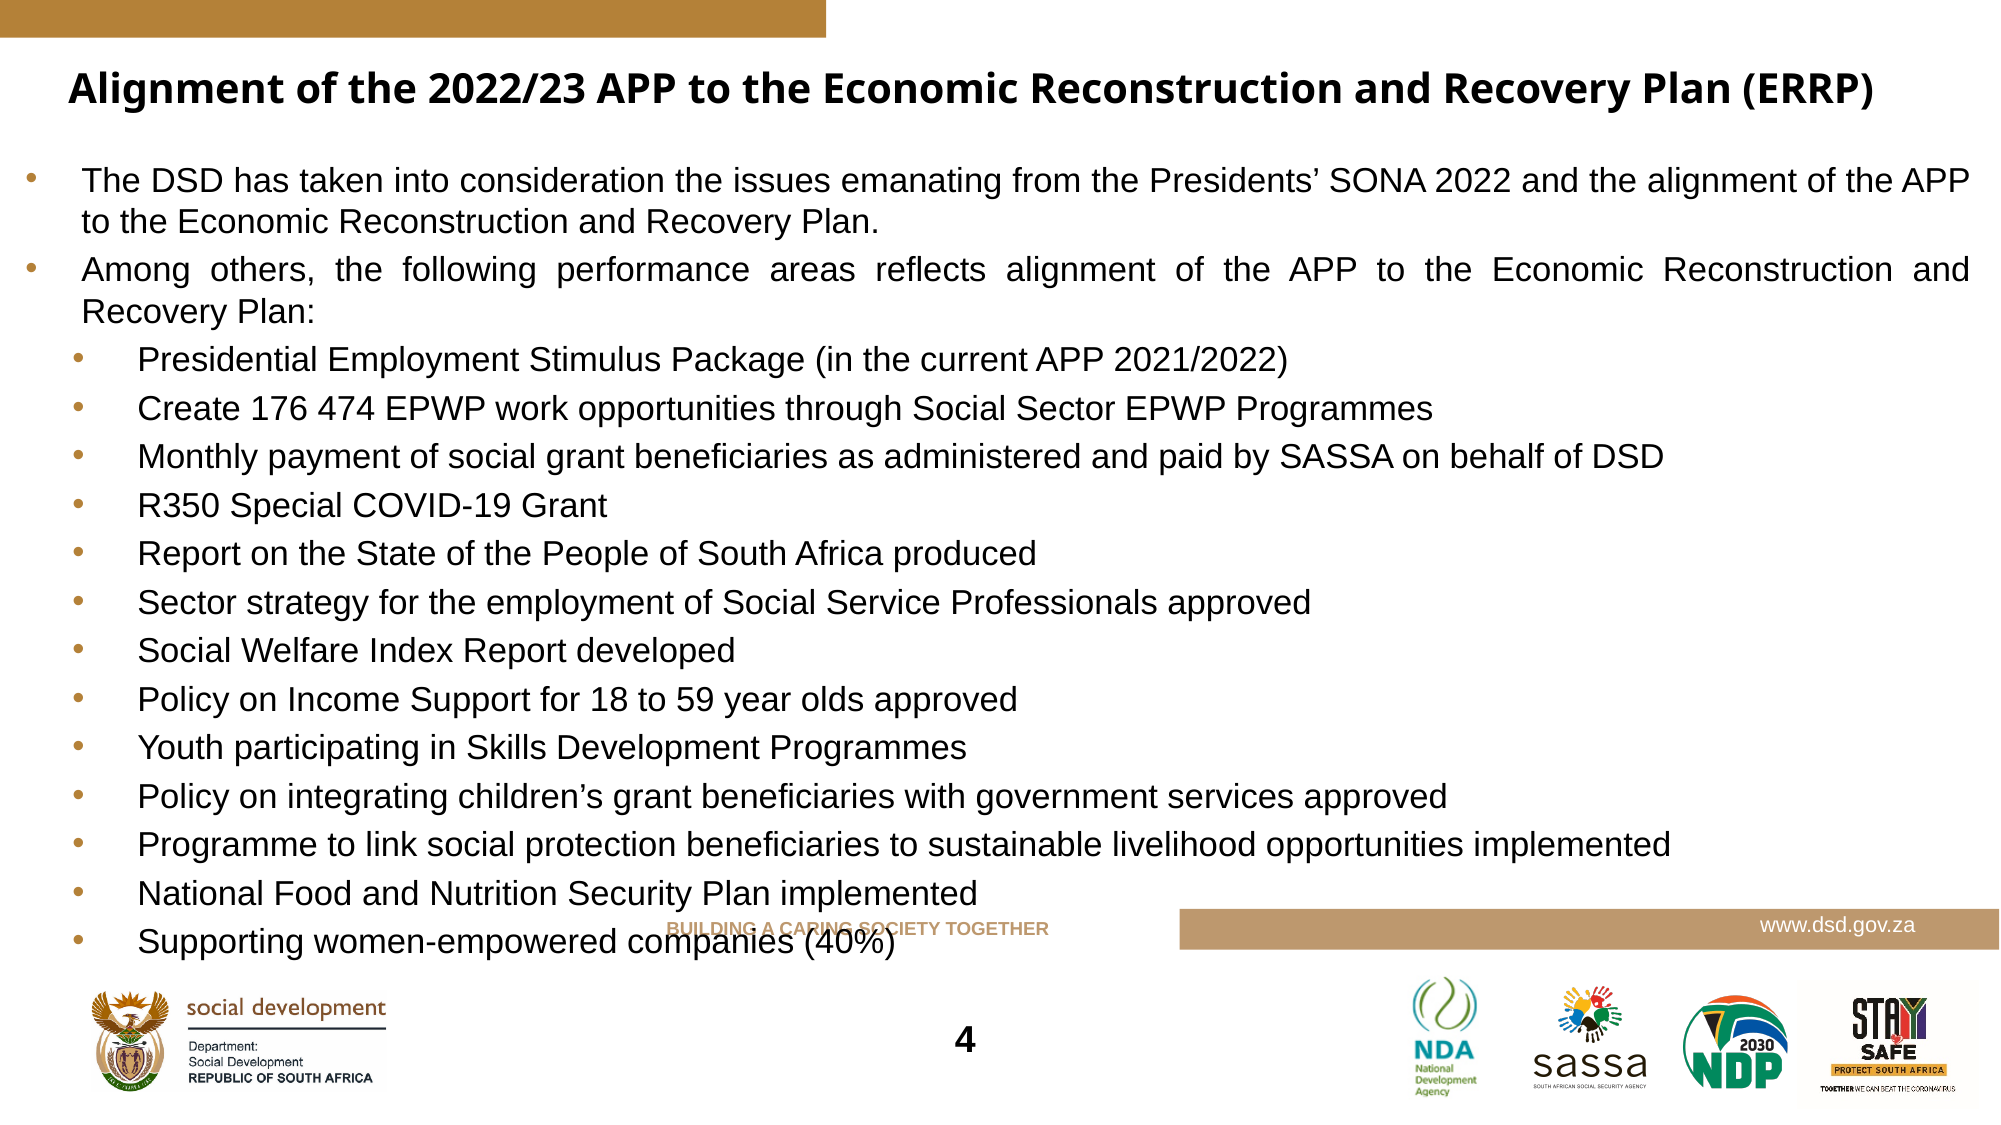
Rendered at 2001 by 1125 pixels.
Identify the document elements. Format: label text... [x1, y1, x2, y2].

text_box 4 [792, 1007, 1138, 1063]
list The DSD has taken into consideration the issues emanating from the Presidents’ SONA 2022 and the alignment of the APP to the Economic Reconstruction and Recovery Plan. Among others, the following performance areas reflects alignment of the APP to the Economic Reconstruction and Recovery Plan: Presidential Employment Stimulus Package (in the current APP 2021/2022) Create 176 474 EPWP work opportunities through Social Sector EPWP Programmes Monthly payment of social grant beneficiaries as administered and paid by SASSA on behalf of DSD R350 Special COVID-19 Grant Report on the State of the People of South Africa produced Sector strategy for the employment of Social Service Professionals approved Social Welfare Index Report developed Policy on Income Support for 18 to 59 year olds approved Youth participating in Skills Development Programmes Policy on integrating children’s grant beneficiaries with government services approved Programme to link social protection beneficiaries to sustainable livelihood opportunities implemented National Food and Nutrition Security Plan implemented Supporting women-empowered companies (40%) [10, 150, 1987, 969]
picture [1797, 980, 1979, 1109]
title Alignment of the 2022/23 APP to the Economic Reconstruction and Recovery Plan (ERRP) [51, 42, 1892, 139]
picture [86, 969, 392, 1125]
picture [1399, 969, 1490, 1105]
